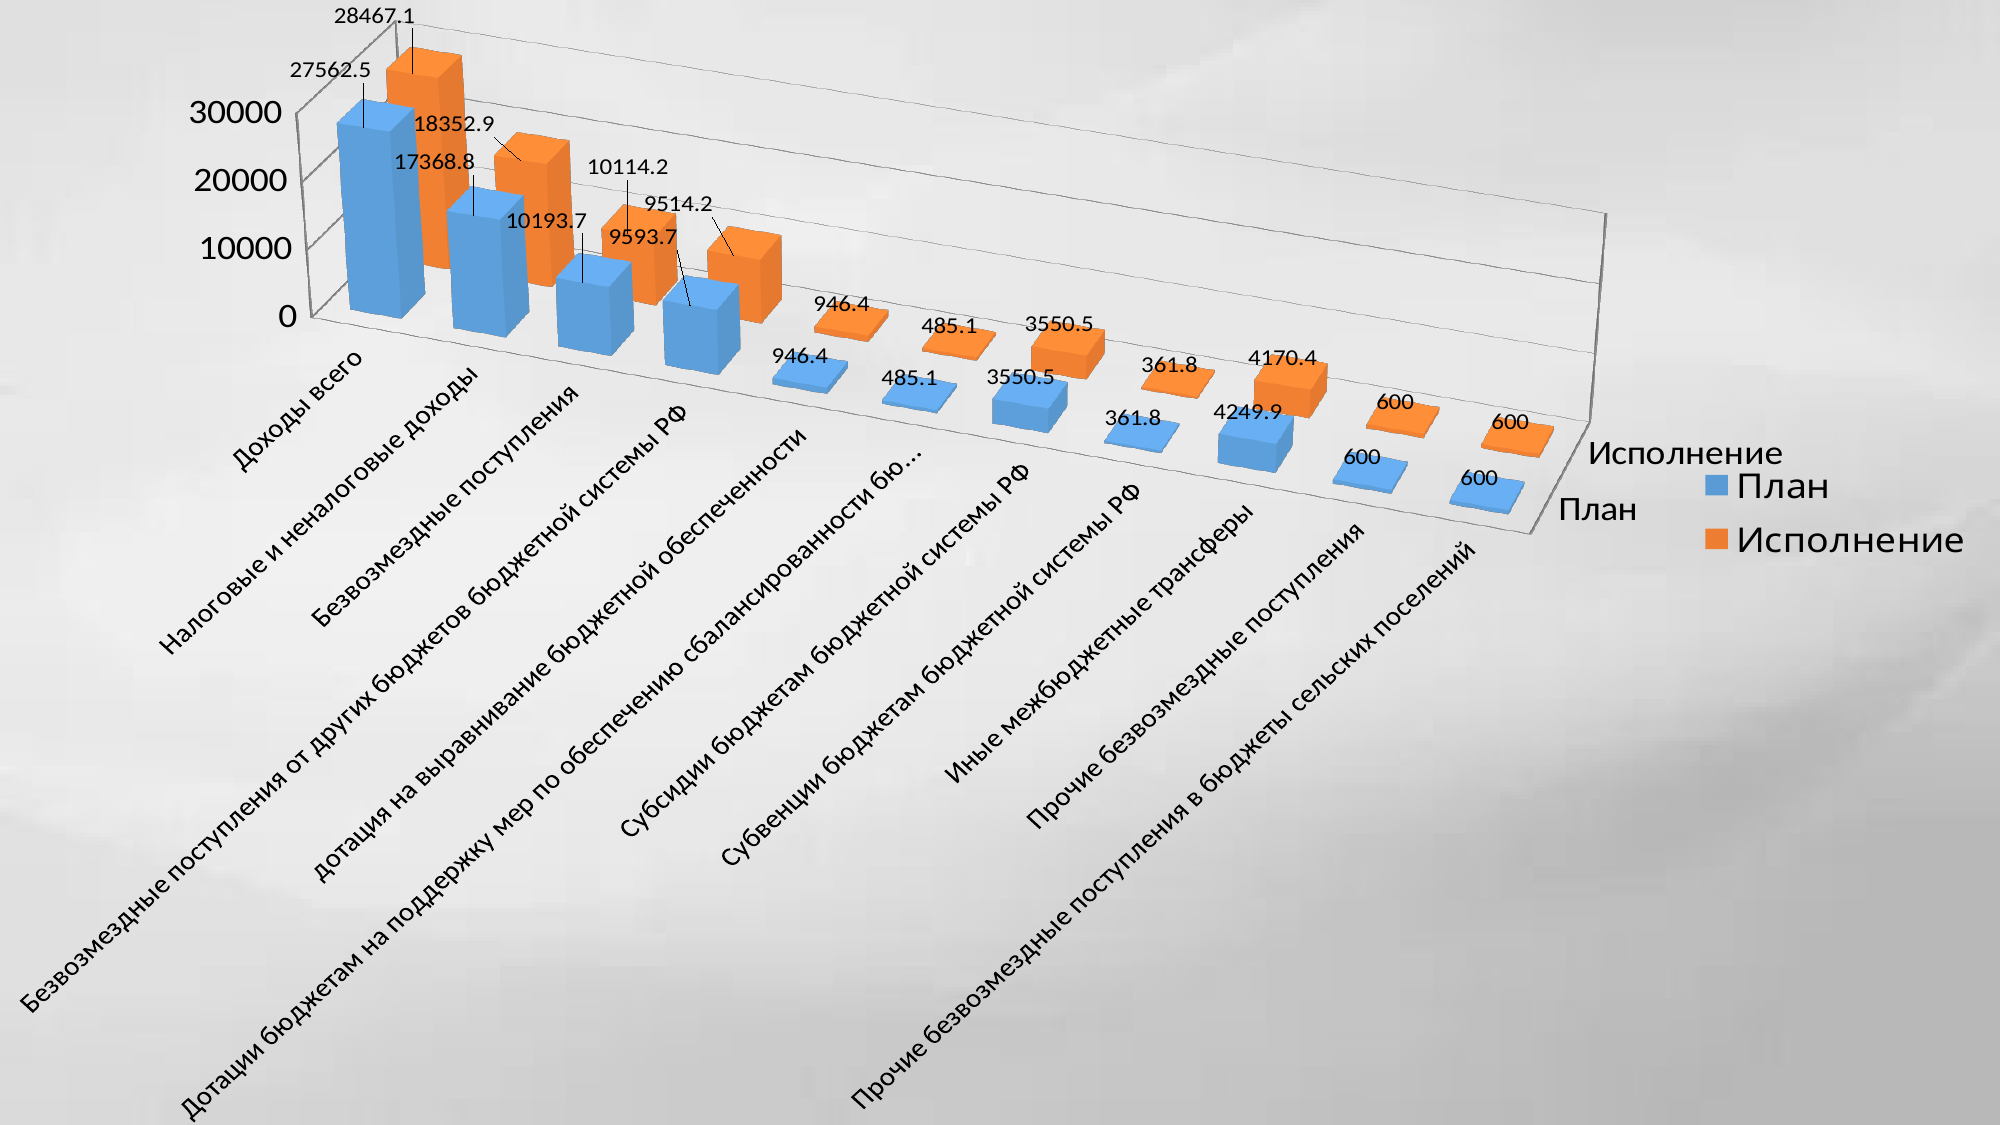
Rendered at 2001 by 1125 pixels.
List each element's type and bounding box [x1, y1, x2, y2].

chart [0, 0, 2000, 1125]
